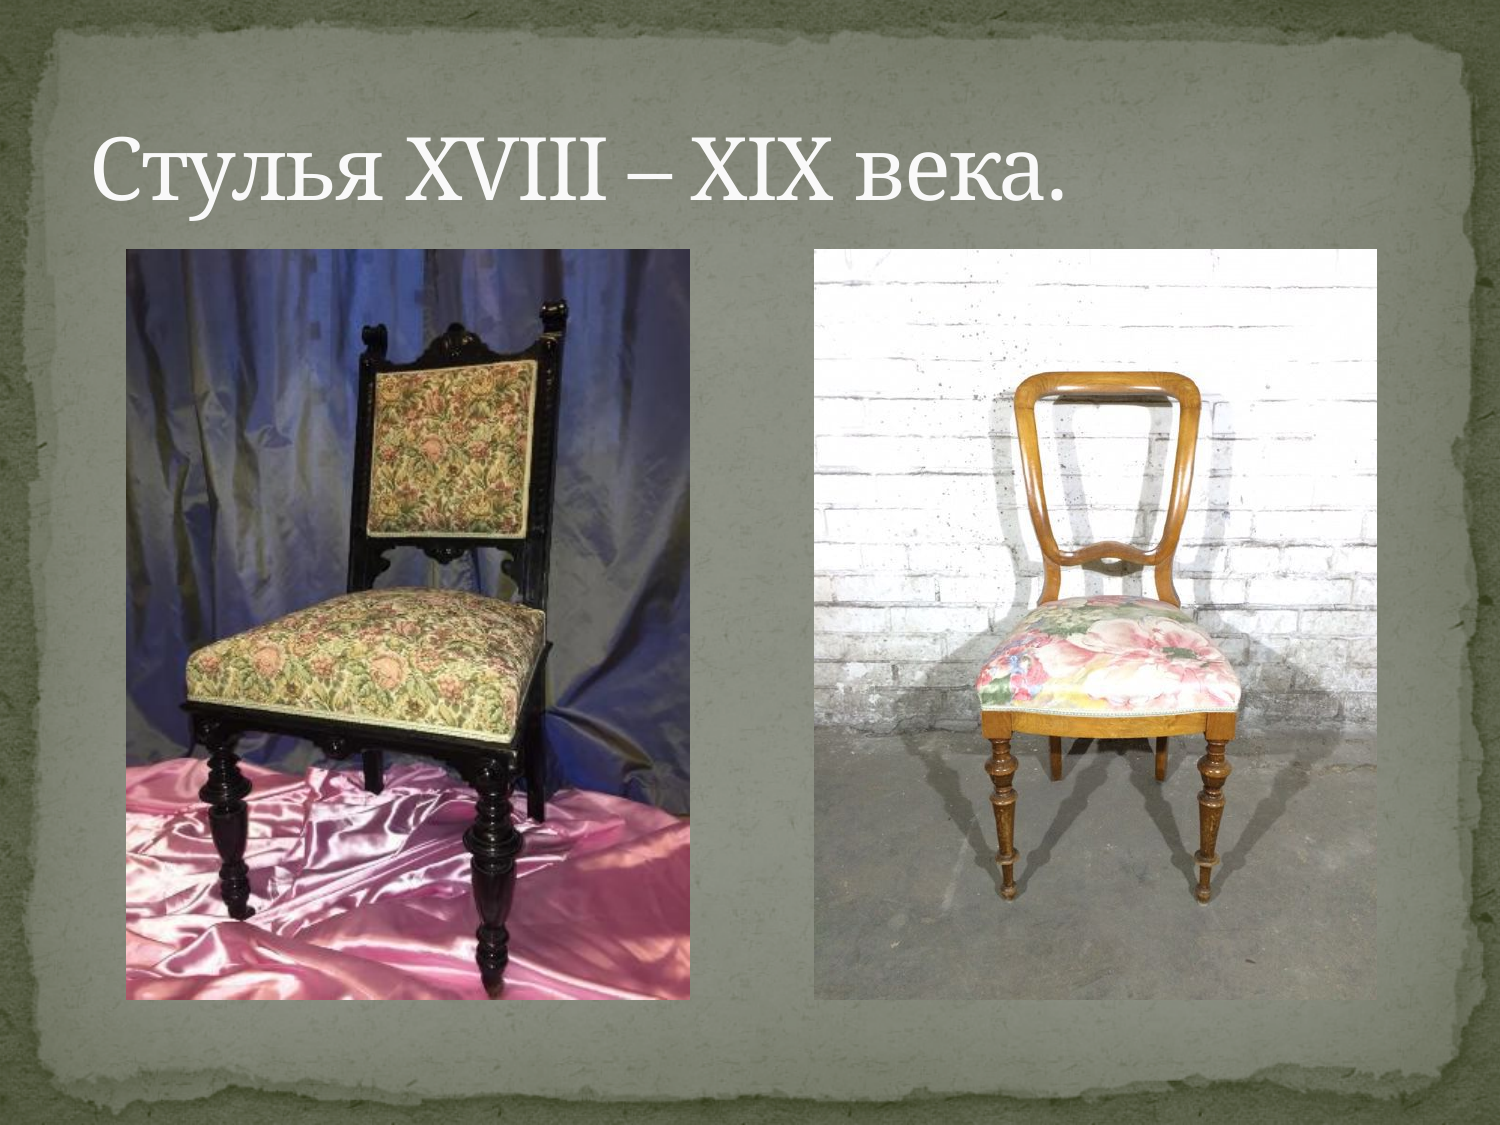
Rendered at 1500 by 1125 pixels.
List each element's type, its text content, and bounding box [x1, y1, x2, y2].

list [129, 252, 688, 999]
title Стулья XVIII – XIX века. [74, 24, 1425, 225]
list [817, 252, 1375, 999]
